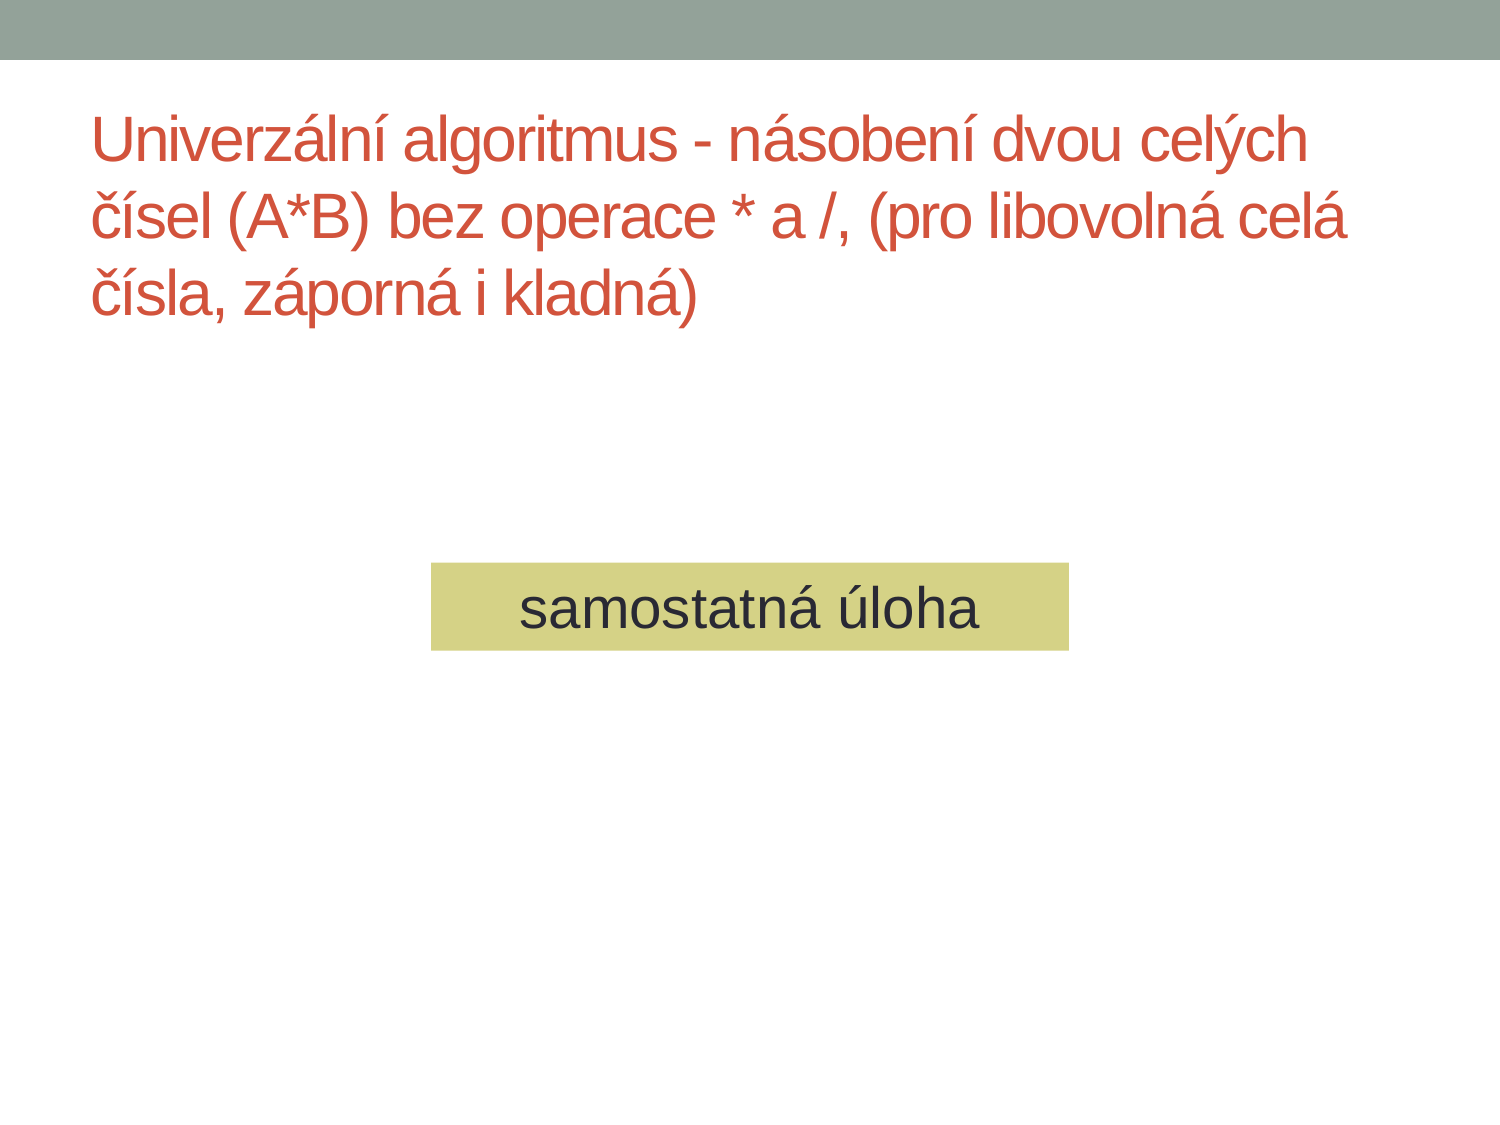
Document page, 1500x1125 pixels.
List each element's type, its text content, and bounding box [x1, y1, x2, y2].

text_box samostatná úloha [431, 562, 1069, 651]
title Univerzální algoritmus - násobení dvou celých čísel (A*B) bez operace * a /, (pro libovolná celá čísla, záporná i kladná) [75, 87, 1459, 338]
